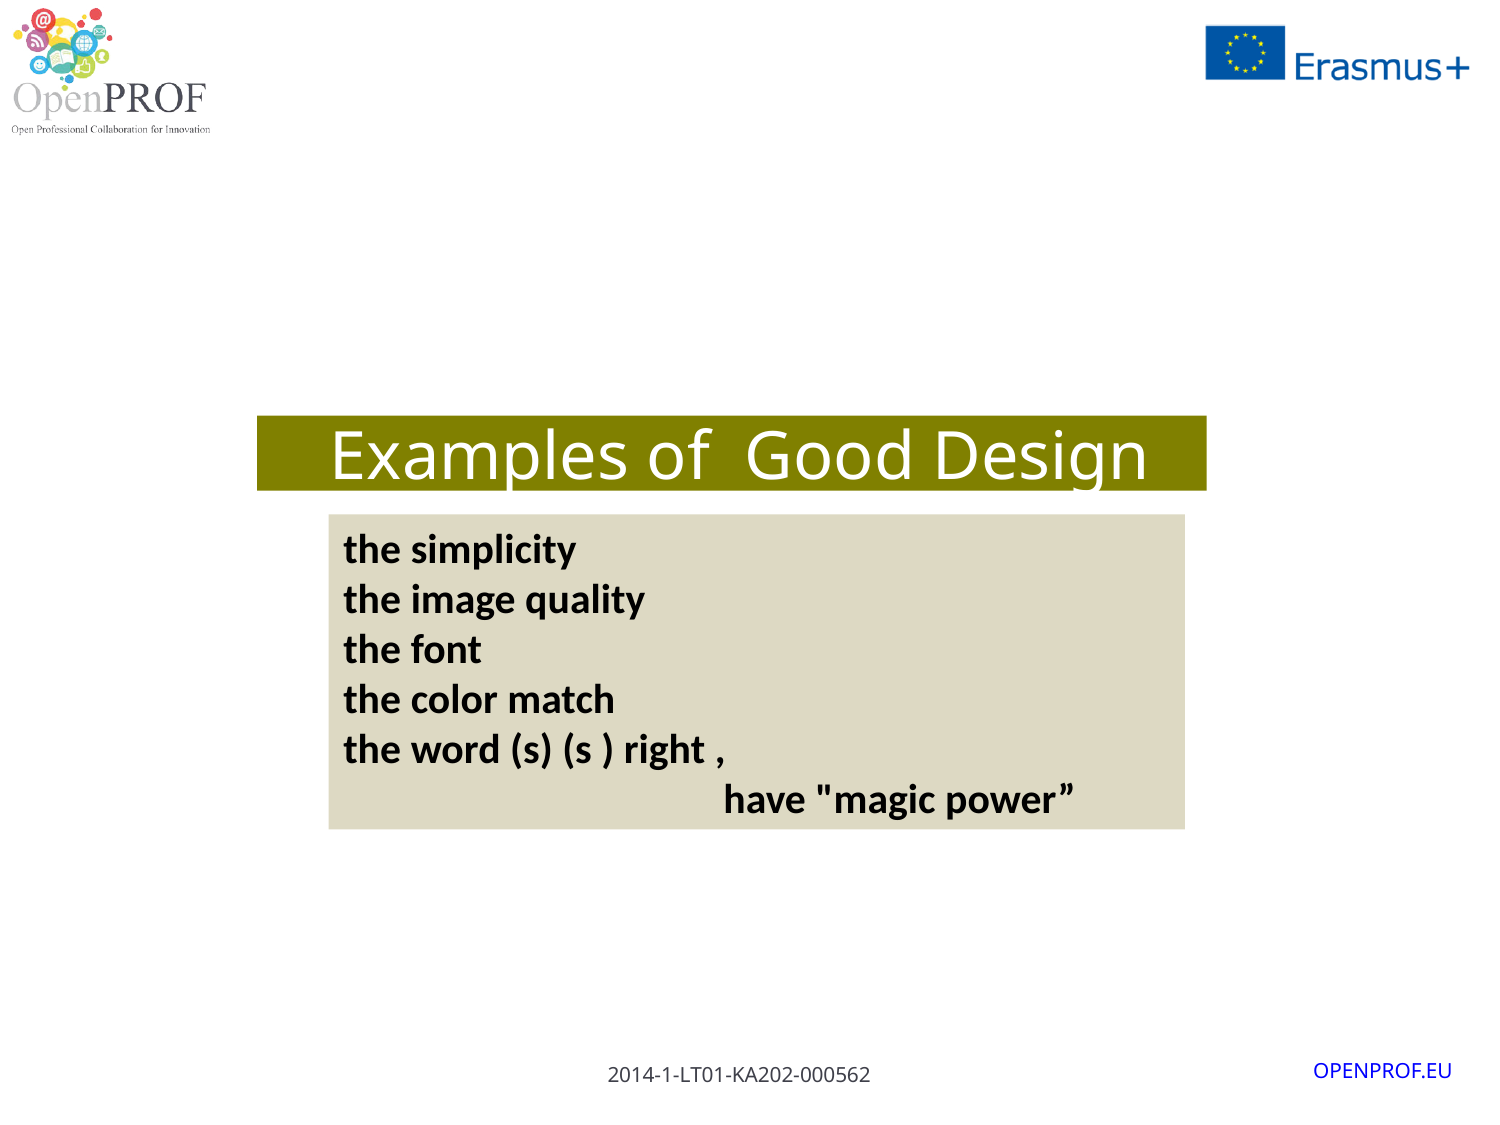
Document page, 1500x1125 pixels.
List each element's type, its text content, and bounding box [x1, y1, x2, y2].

picture [1202, 24, 1471, 84]
text_box the simplicity the image quality the font the color match the word (s) (s ) right , have "magic power” [328, 514, 1185, 830]
picture [0, 0, 212, 143]
title Examples of Good Design [257, 415, 1207, 491]
